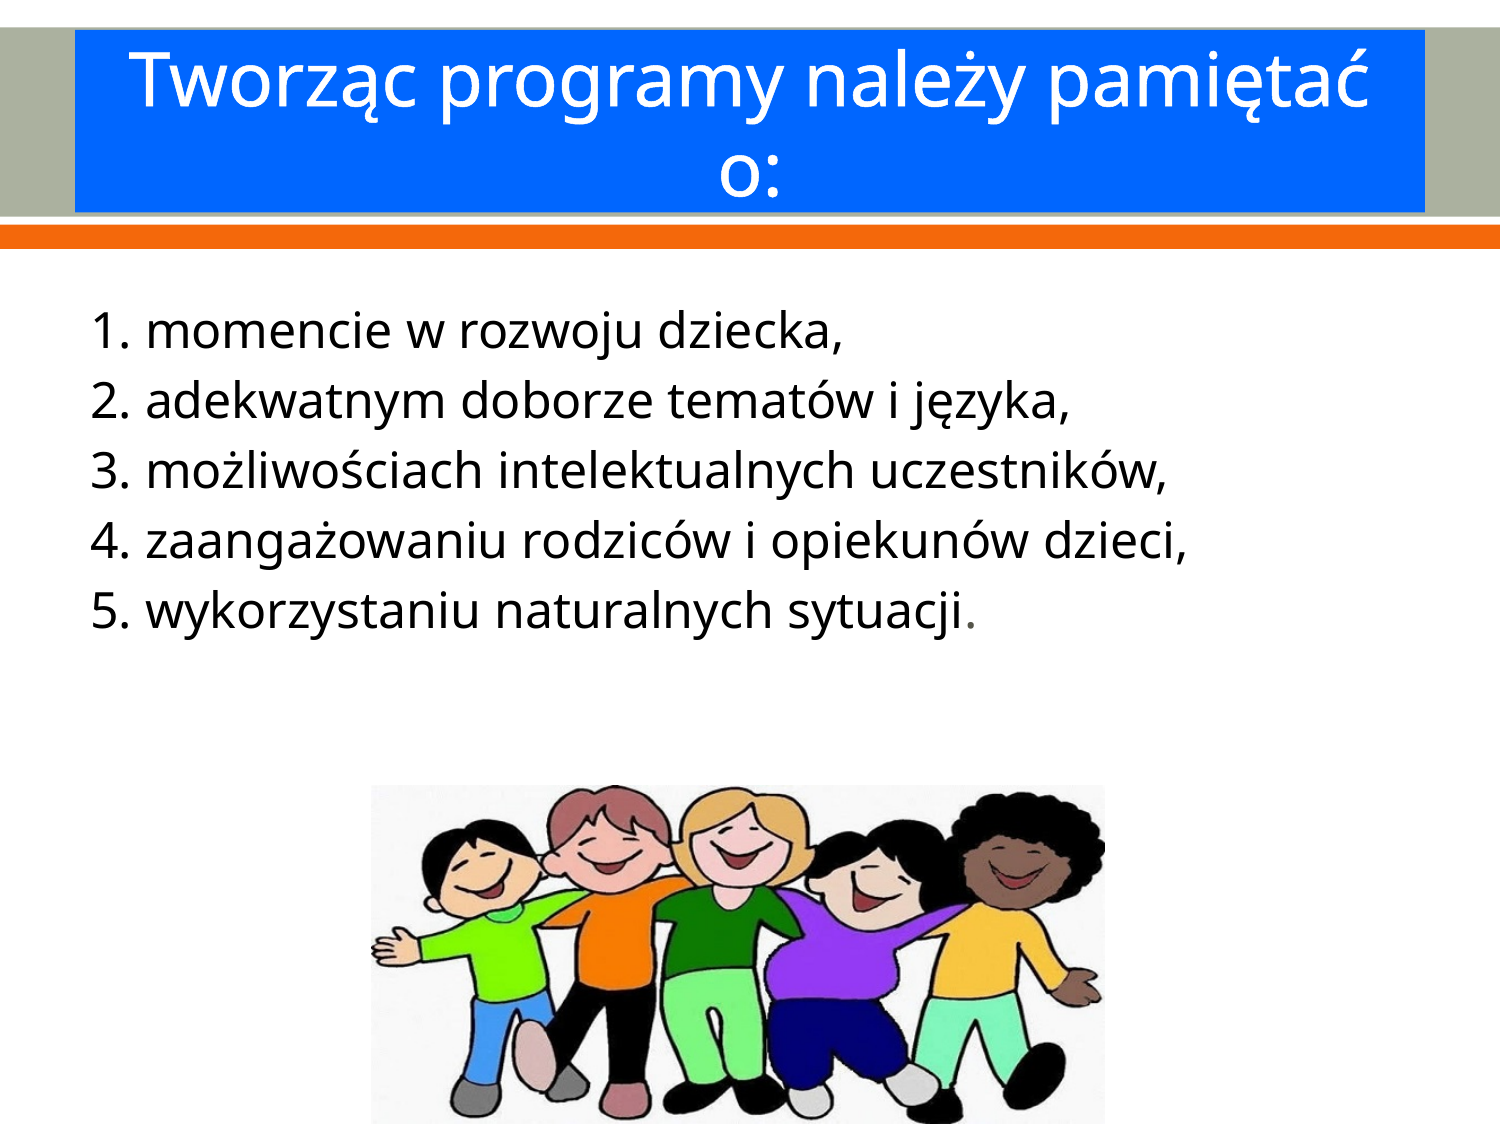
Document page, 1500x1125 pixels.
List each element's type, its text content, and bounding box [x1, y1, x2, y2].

picture [371, 784, 1105, 1124]
list 1. momencie w rozwoju dziecka, 2. adekwatnym doborze tematów i języka, 3. możliwościach intelektualnych uczestników, 4. zaangażowaniu rodziców i opiekunów dzieci, 5. wykorzystaniu naturalnych sytuacji. [75, 290, 1425, 799]
title Tworząc programy należy pamiętać o: [75, 29, 1425, 213]
